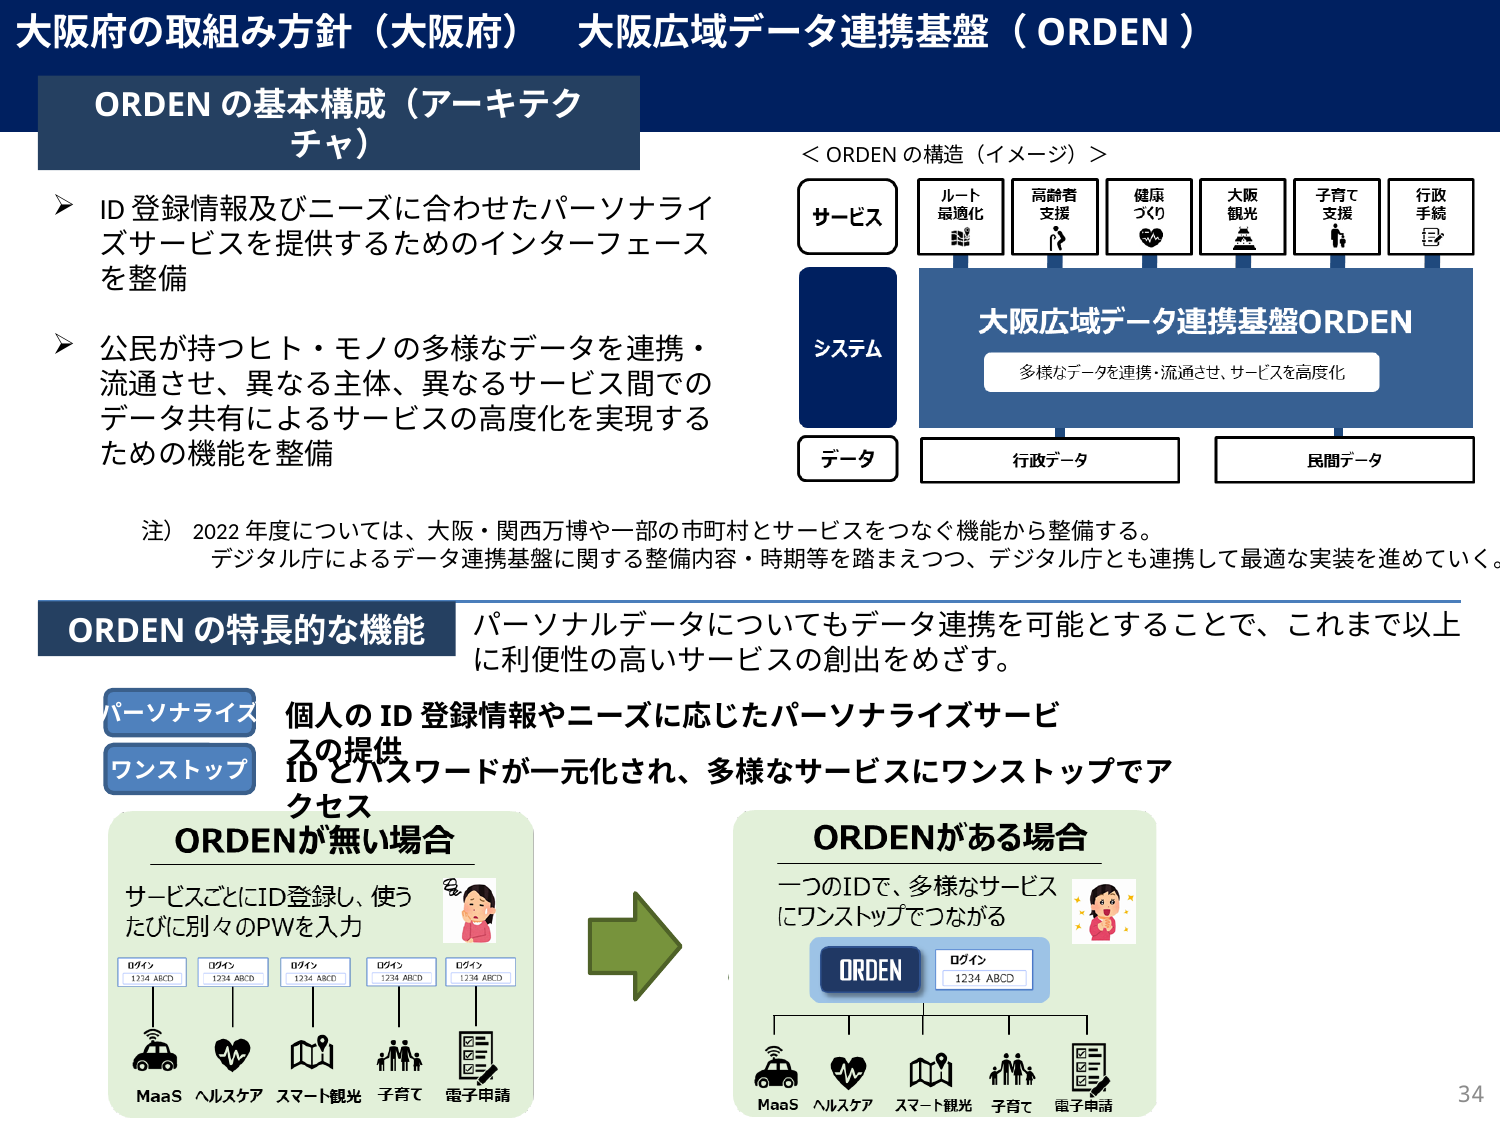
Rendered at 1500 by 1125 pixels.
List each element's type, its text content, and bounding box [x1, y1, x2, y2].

text_box 注）2022年度については、大阪・関西万博や一部の市町村とサービスをつなぐ機能から整備する。 デジタル庁によるデータ連携基盤に関する整備内容・時期等を踏まえつつ、デジタル庁とも連携して最適な実装を進めていく。 [126, 509, 1500, 607]
text_box ORDENの基本構成（アーキテクチャ） [37, 75, 640, 171]
text_box ワンストップ [103, 742, 256, 796]
title 大阪府の取組み方針（大阪府） 大阪広域データ連携基盤（ORDEN） [0, 0, 1500, 132]
text_box パーソナライズ [103, 687, 256, 738]
picture [728, 806, 1157, 1125]
text_box ＜ORDENの構造（イメージ）＞ [785, 121, 1254, 174]
text_box ID登録情報及びニーズに合わせたパーソナライズサービスを提供するためのインターフェースを整備 公民が持つヒト・モノの多様なデータを連携・流通させ、異なる主体、異なるサービス間でのデータ共有によるサービスの高度化を実現するための機能を整備 [37, 148, 735, 478]
picture [796, 178, 1475, 484]
picture [107, 807, 543, 1125]
slide_number 71 [1160, 1065, 1500, 1125]
text_box [587, 891, 683, 1002]
text_box パーソナルデータについてもデータ連携を可能とすることで、これまで以上に利便性の高いサービスの創出をめざす。 [458, 599, 1481, 684]
text_box ORDENの特長的な機能 [37, 608, 456, 657]
text_box IDとパスワードが一元化され、多様なサービスにワンストップでアクセス [271, 746, 1193, 831]
text_box 個人のID登録情報やニーズに応じたパーソナライズサービスの提供 [270, 689, 1091, 775]
